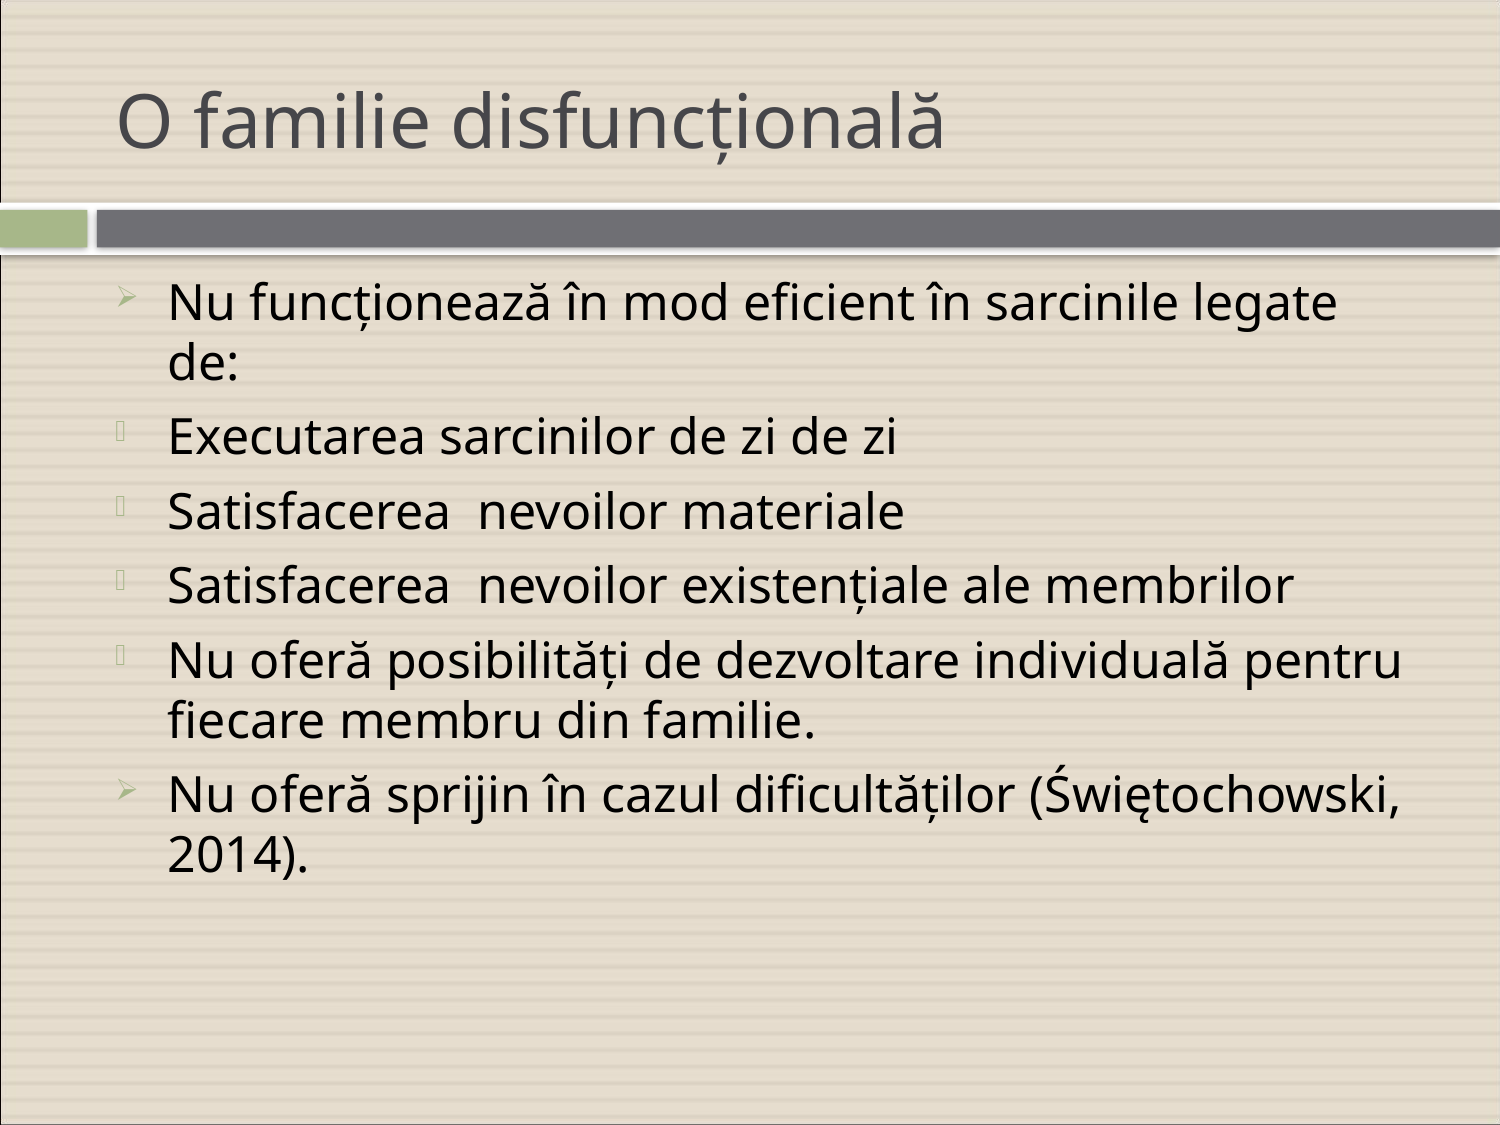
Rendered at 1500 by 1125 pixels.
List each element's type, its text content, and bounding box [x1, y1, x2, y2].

picture [0, 0, 1500, 202]
title O familie disfuncțională [100, 37, 1438, 200]
picture [0, 255, 1500, 1125]
list Nu funcționează în mod eficient în sarcinile legate de: Executarea sarcinilor de zi de zi Satisfacerea nevoilor materiale Satisfacerea nevoilor existențiale ale membrilor Nu oferă posibilități de dezvoltare individuală pentru fiecare membru din familie. Nu oferă sprijin în cazul dificultăților (Świętochowski, 2014). [100, 262, 1438, 1000]
